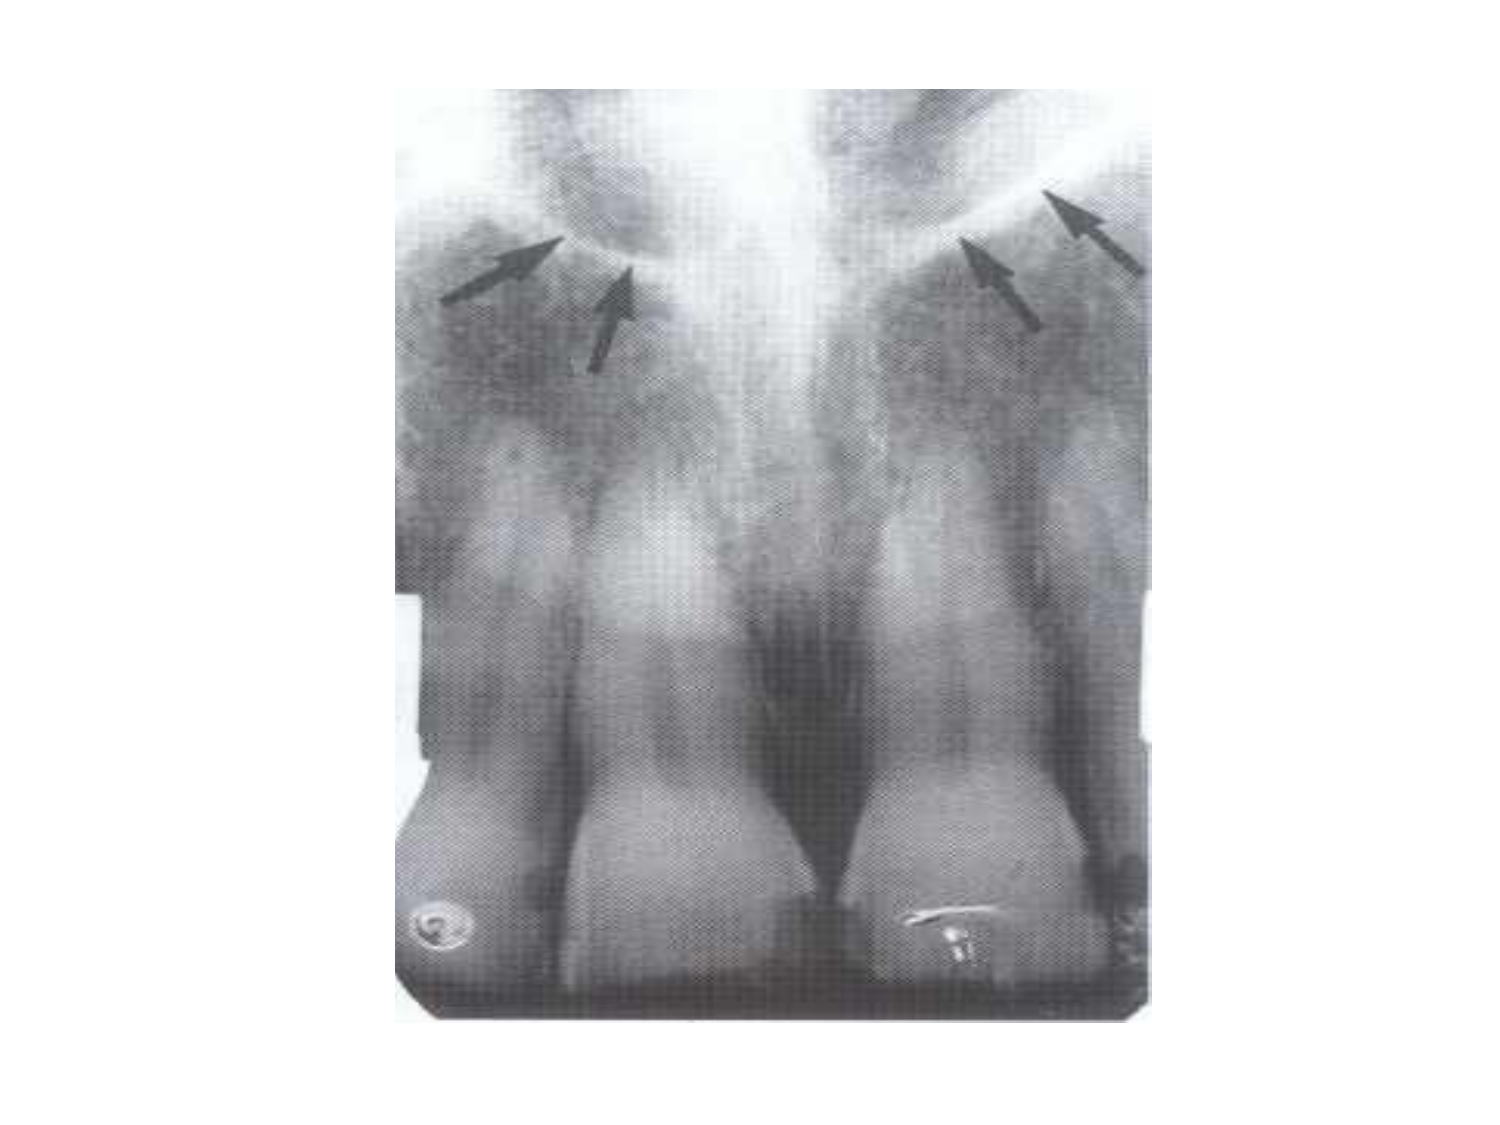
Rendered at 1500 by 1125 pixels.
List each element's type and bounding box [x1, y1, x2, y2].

picture [395, 89, 1152, 1023]
